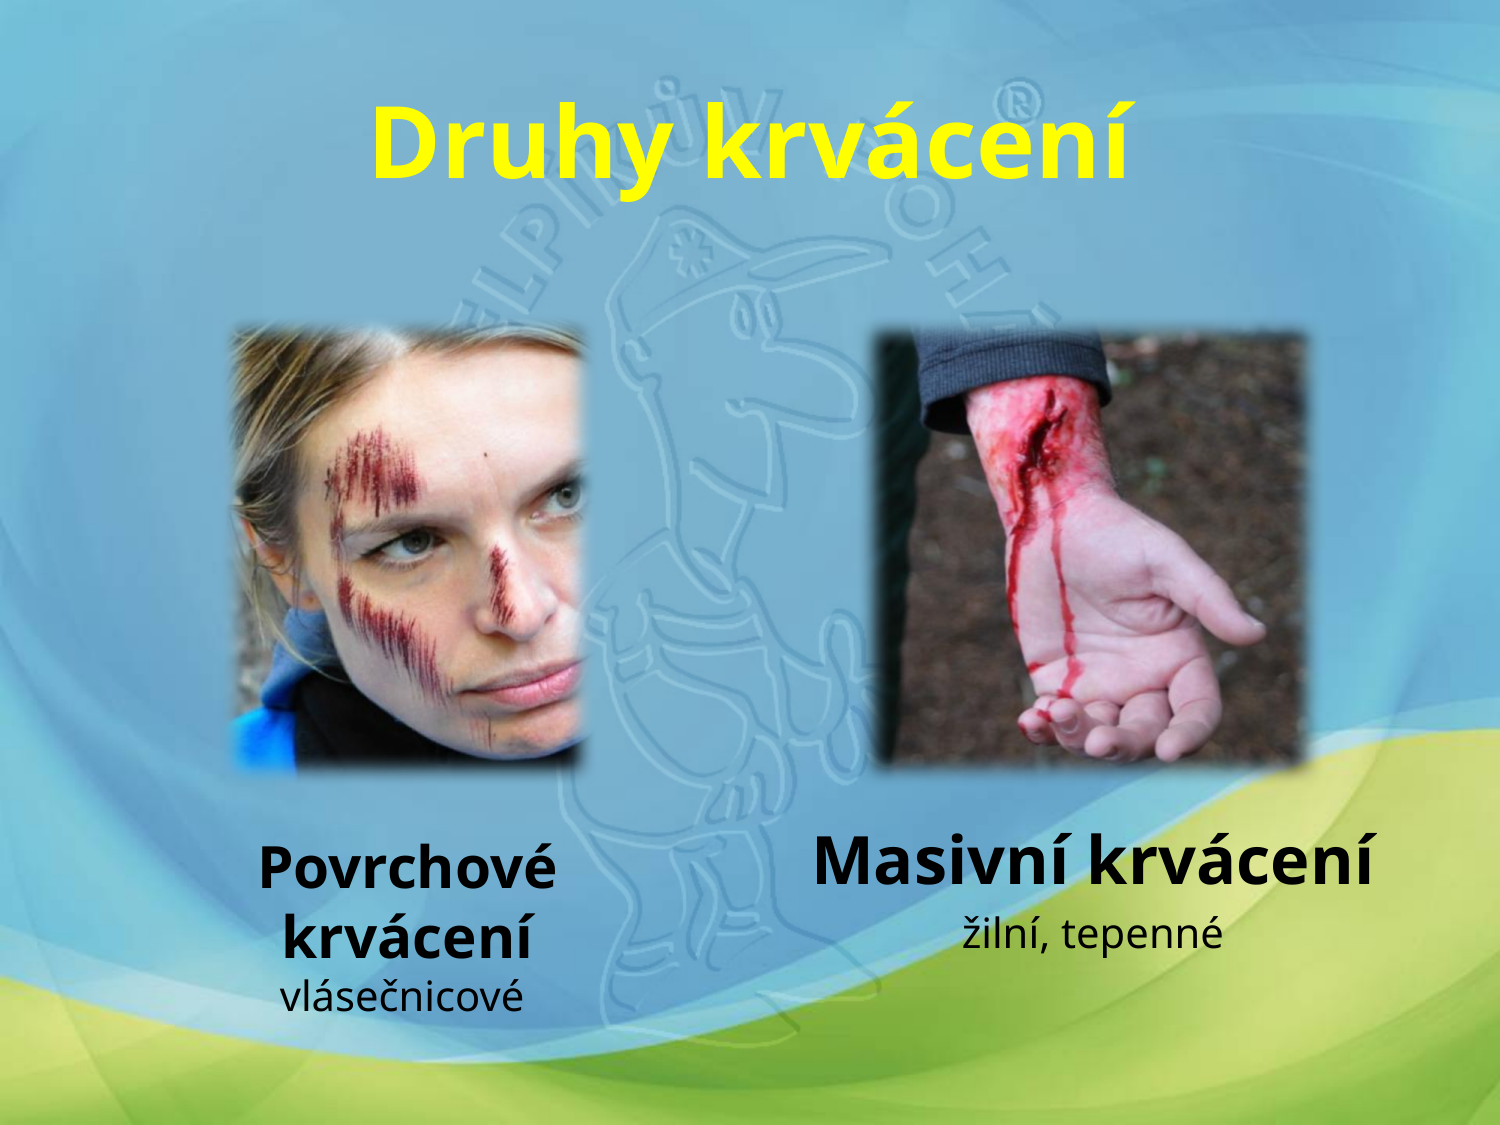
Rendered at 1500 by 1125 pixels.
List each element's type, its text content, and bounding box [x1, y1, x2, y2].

text_box Povrchové krvácení vlásečnicové [112, 822, 703, 1078]
title Druhy krvácení [74, 44, 1426, 233]
picture [0, 0, 1500, 1125]
list Masivní krvácení žilní, tepenné [761, 810, 1425, 1024]
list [855, 314, 1324, 788]
